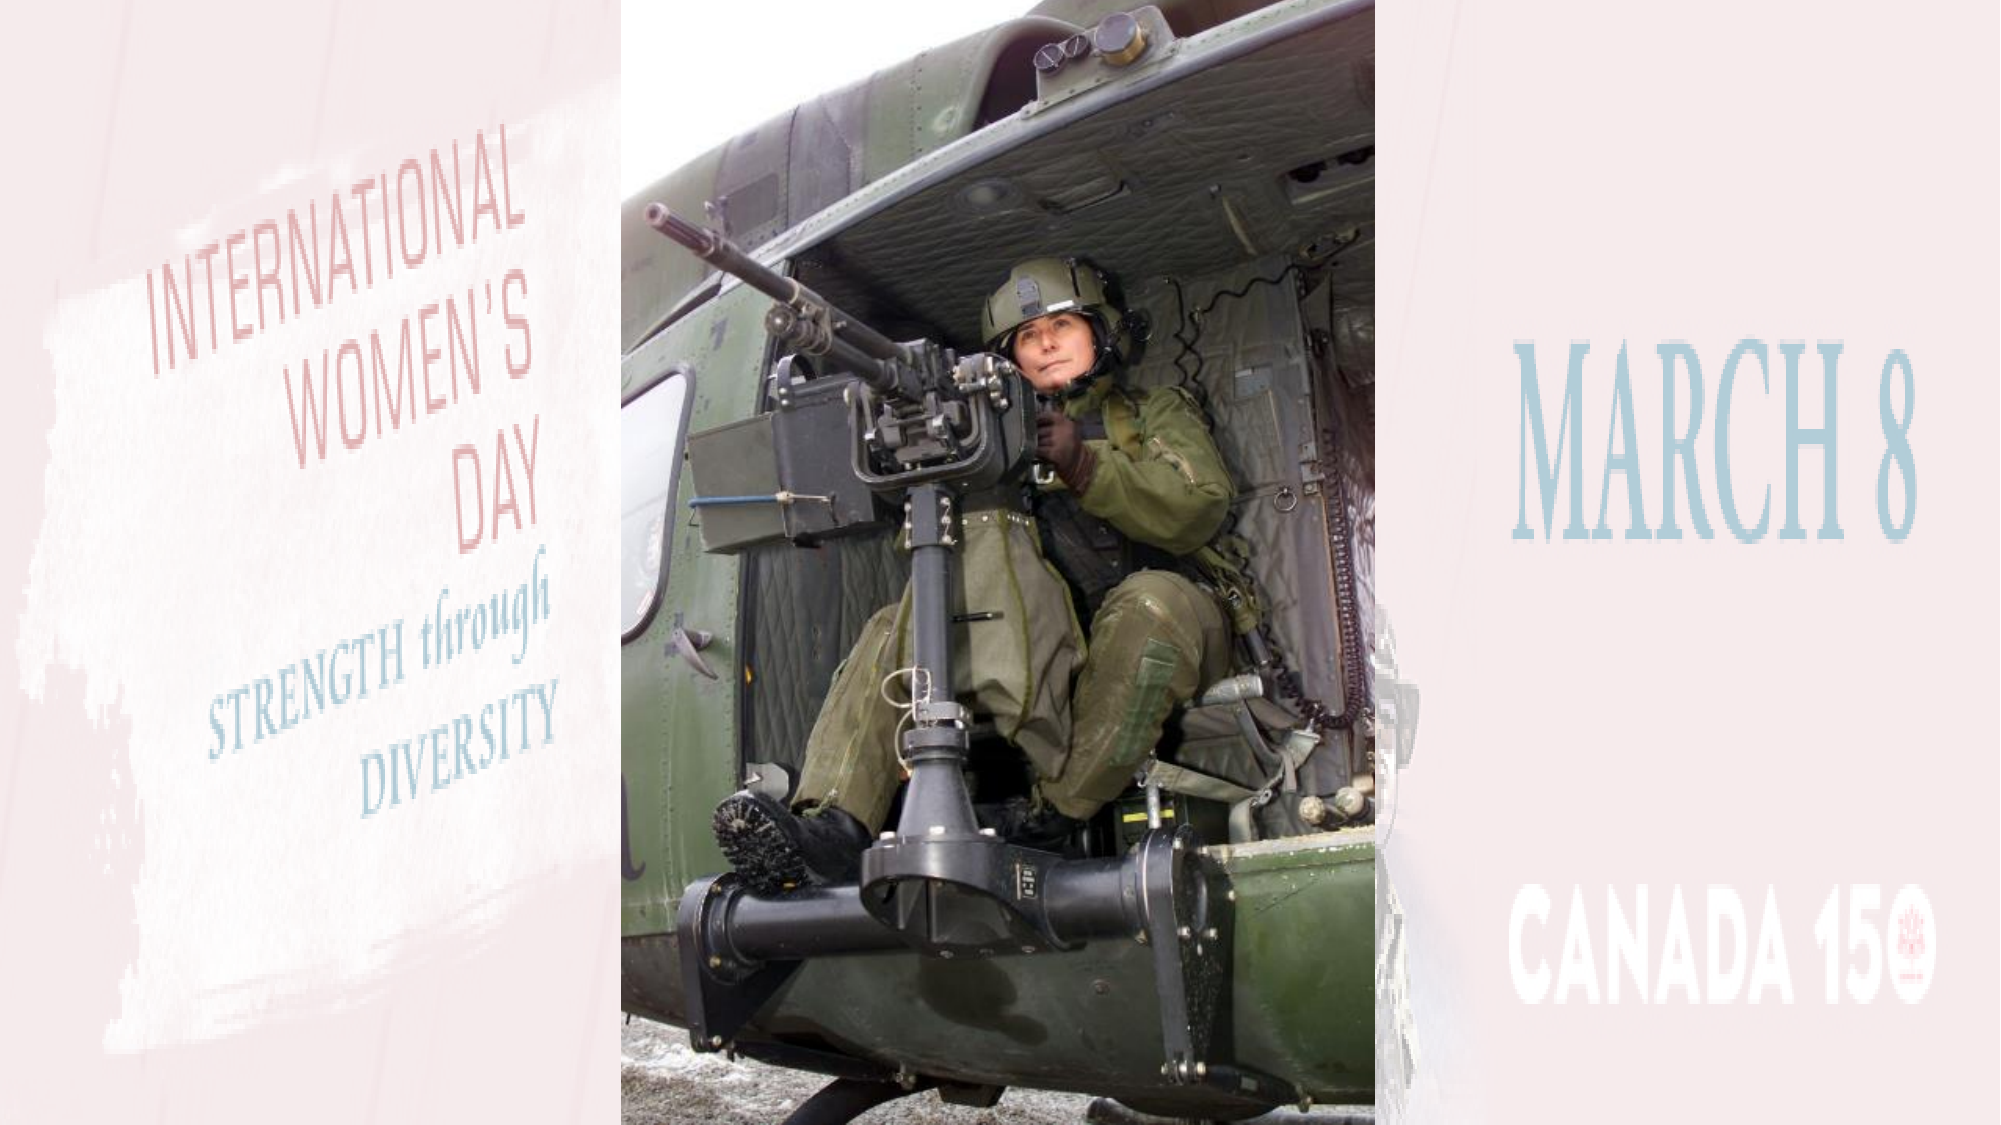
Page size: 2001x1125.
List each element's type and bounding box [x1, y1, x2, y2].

picture [621, 0, 1375, 1125]
